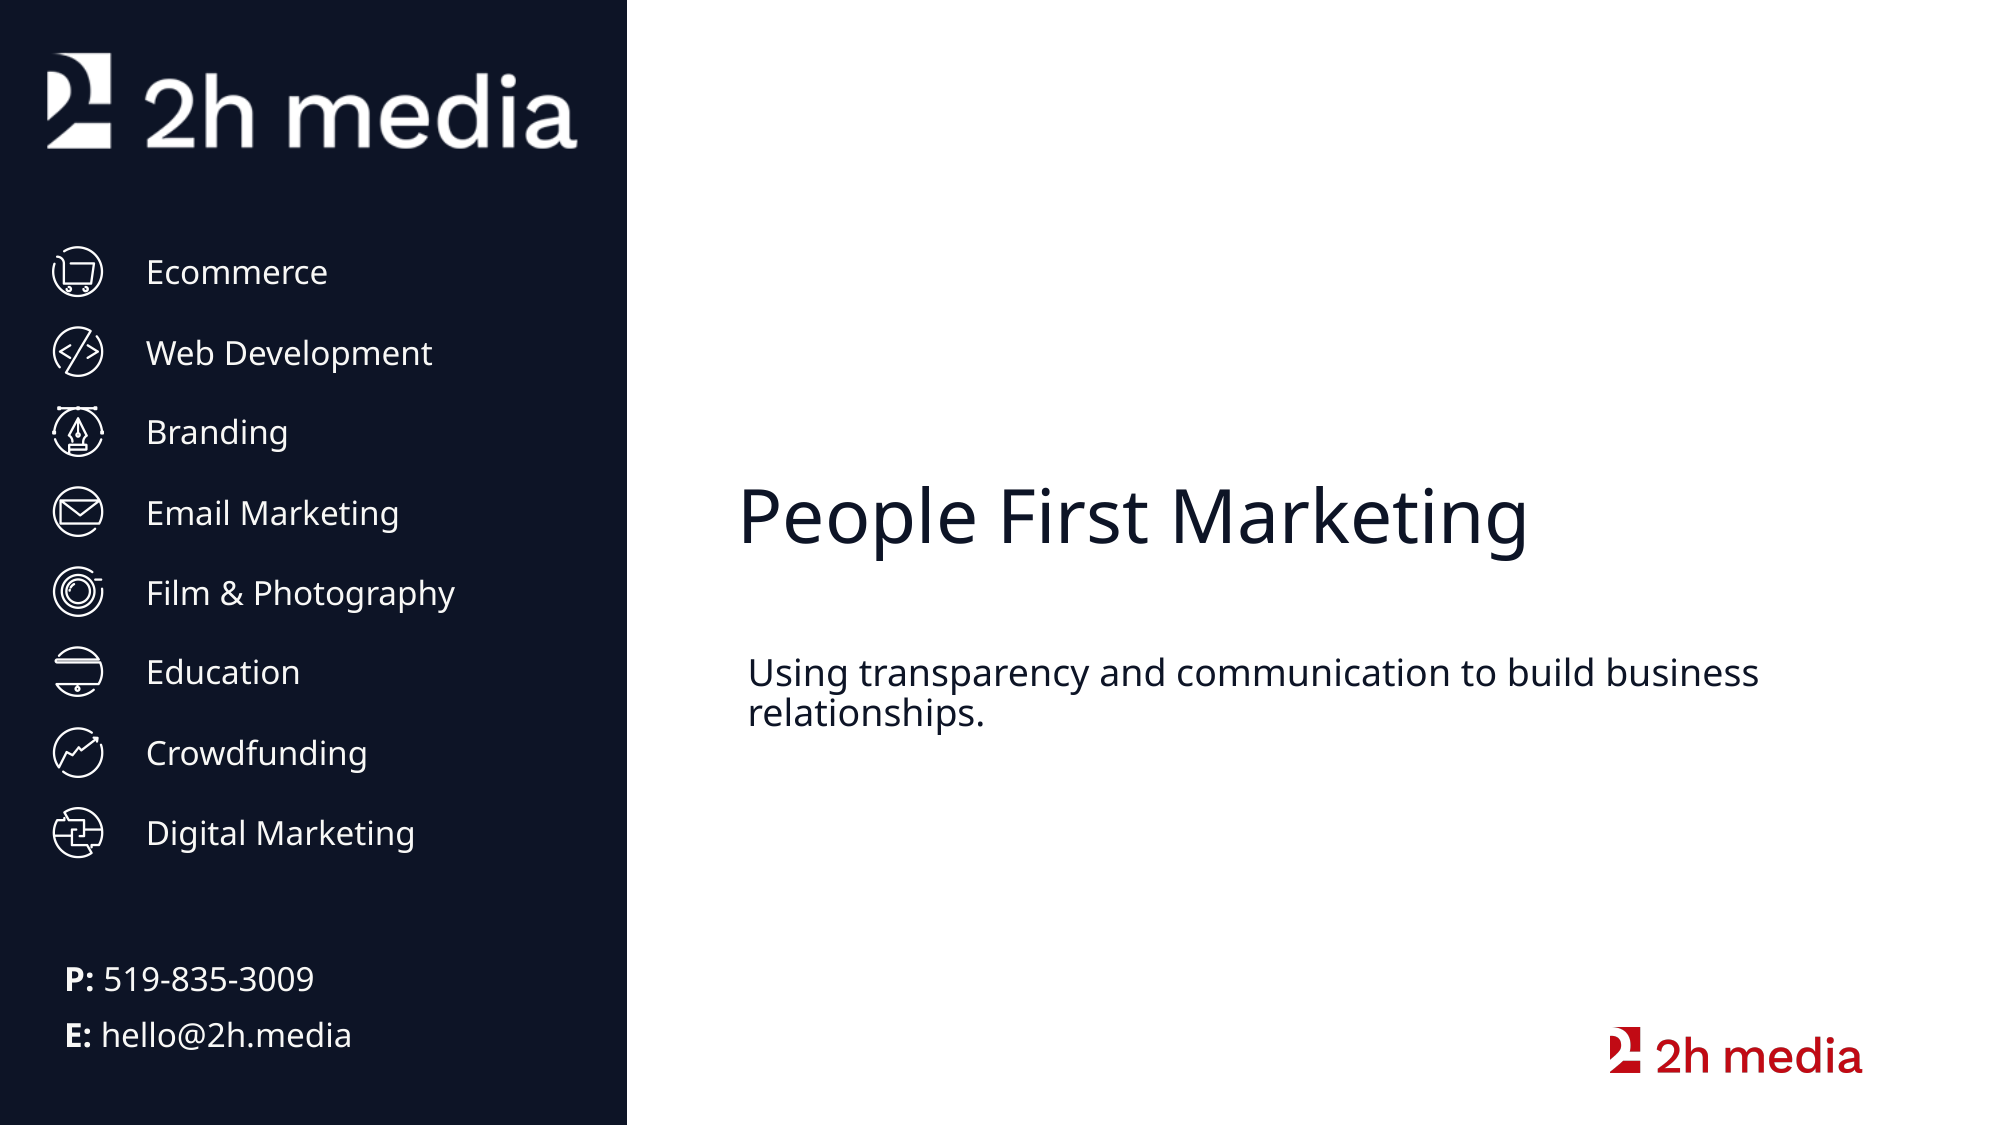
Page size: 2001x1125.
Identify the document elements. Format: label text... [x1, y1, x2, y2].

picture [51, 725, 104, 779]
text_box Using transparency and communication to build business relationships. [732, 631, 1908, 758]
text_box P: 519-835-3009 E: hello@2h.media [49, 945, 491, 1072]
picture [30, 41, 595, 161]
picture [51, 245, 104, 299]
text_box Web Development [130, 330, 573, 378]
text_box Branding [130, 410, 573, 458]
text_box Email Marketing [130, 490, 573, 538]
text_box Digital Marketing [130, 810, 573, 859]
text_box Crowdfunding [130, 730, 573, 779]
text_box Education [130, 650, 573, 699]
picture [51, 805, 104, 859]
text_box Ecommerce [130, 250, 573, 298]
picture [51, 405, 104, 459]
picture [51, 565, 104, 619]
picture [51, 325, 104, 379]
picture [51, 485, 104, 539]
picture [51, 645, 104, 699]
text_box Film & Photography [130, 570, 573, 619]
picture [1610, 1027, 1863, 1073]
list People First Marketing [722, 455, 1898, 583]
